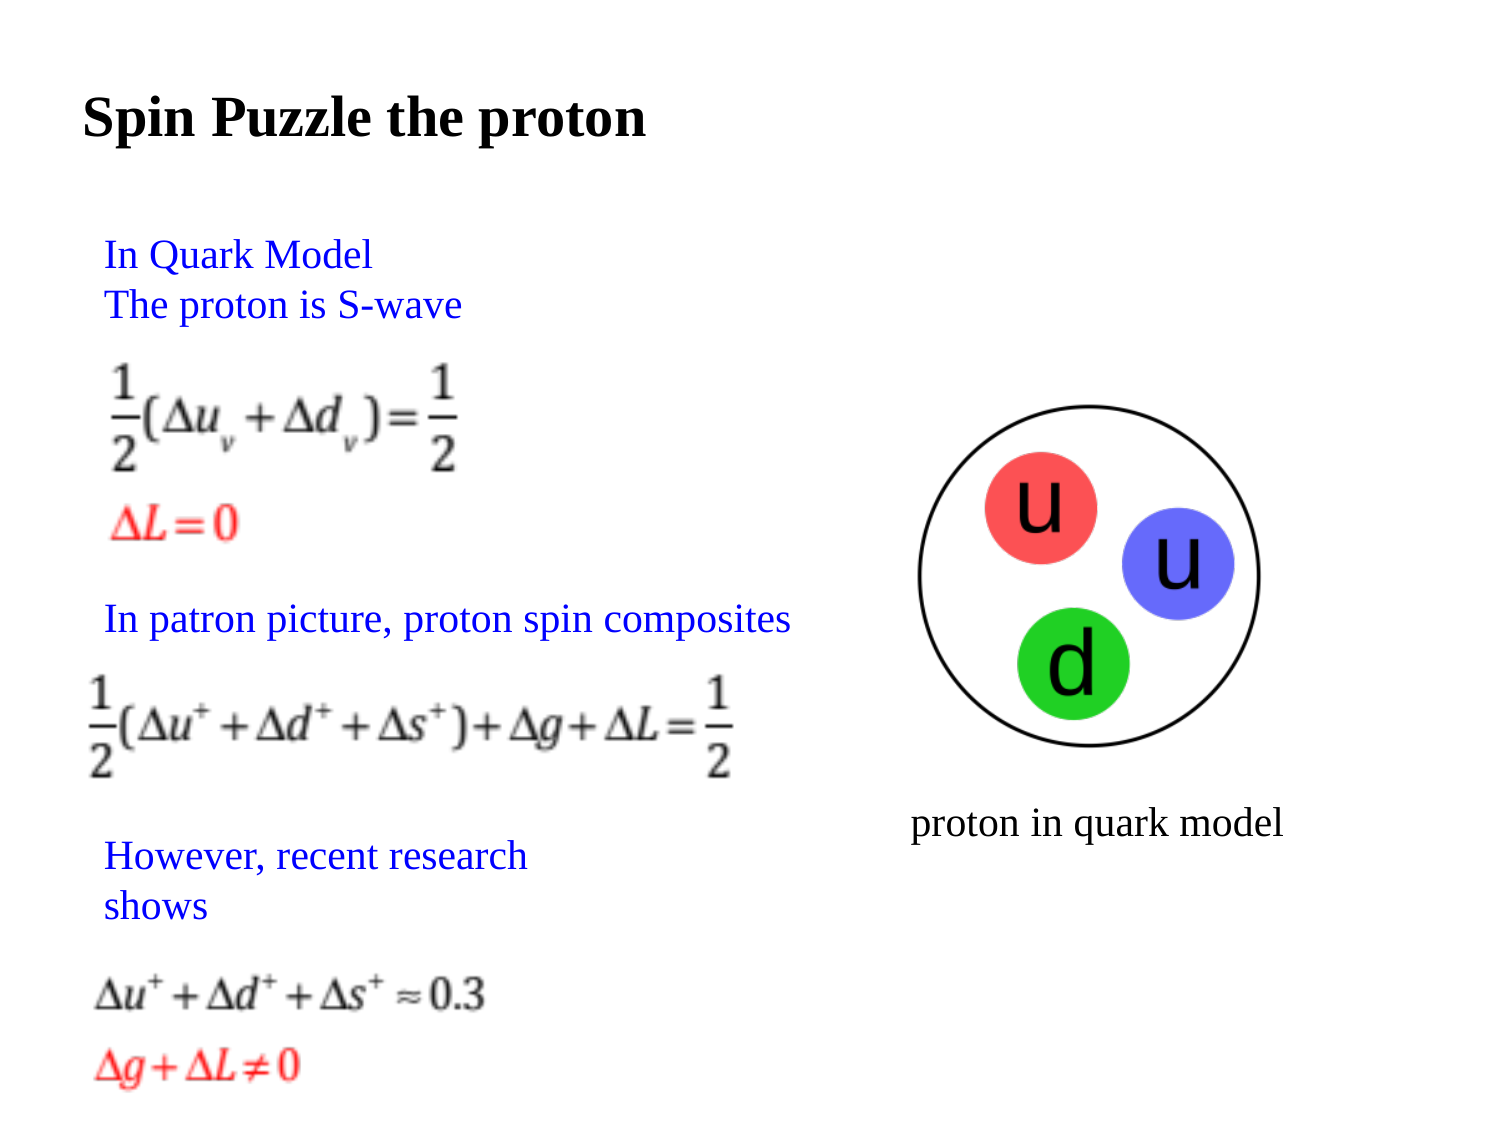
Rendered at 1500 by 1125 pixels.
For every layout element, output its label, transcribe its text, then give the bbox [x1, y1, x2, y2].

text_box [81, 654, 737, 788]
text_box In patron picture, proton spin composites [89, 583, 809, 648]
text_box proton in quark model [895, 787, 1336, 853]
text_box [88, 954, 487, 1094]
text_box However, recent research shows [88, 820, 604, 936]
picture [914, 401, 1288, 775]
text_box Spin Puzzle the proton [67, 70, 730, 156]
text_box In Quark Model The proton is S-wave [89, 219, 596, 335]
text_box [103, 338, 465, 545]
